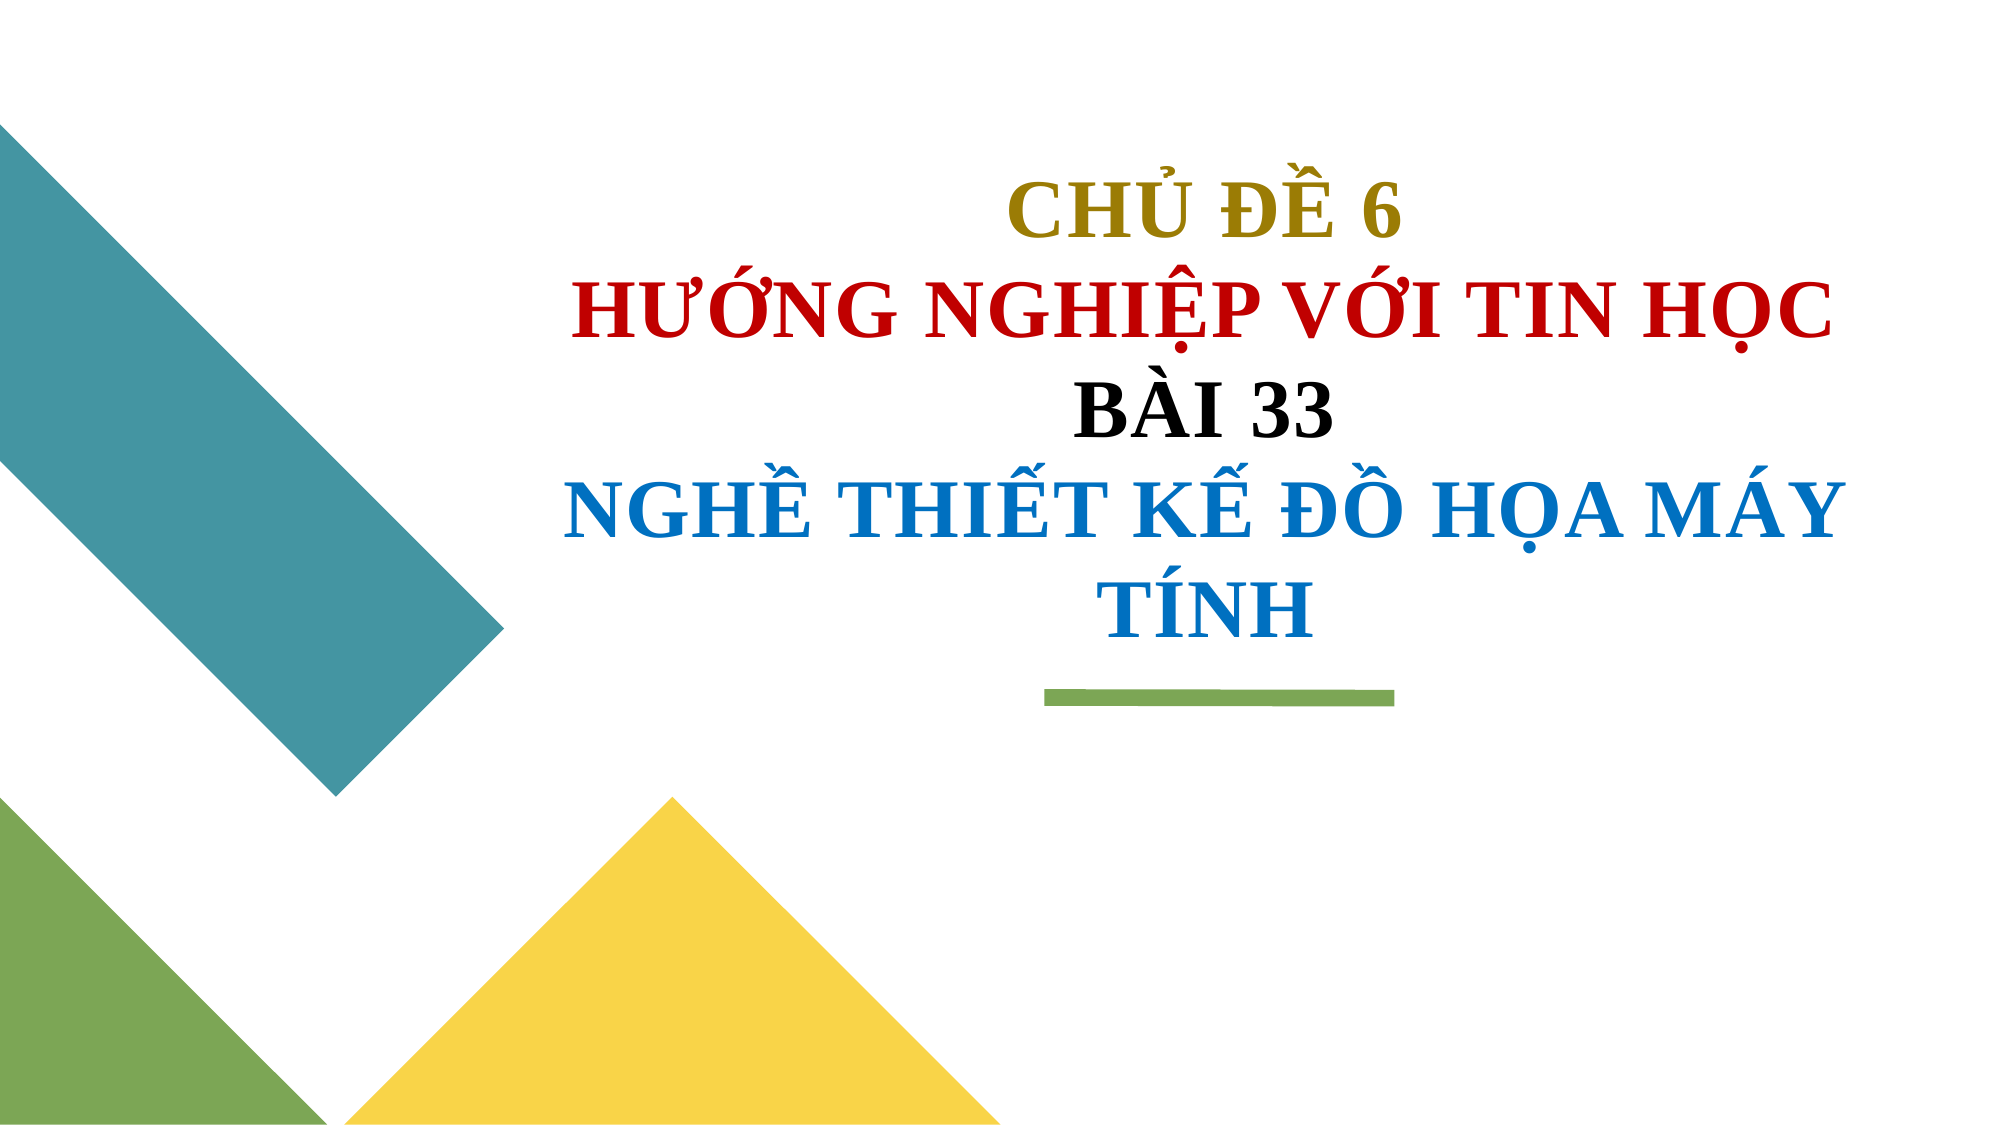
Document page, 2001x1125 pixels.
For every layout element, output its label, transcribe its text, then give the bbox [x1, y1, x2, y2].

title CHỦ ĐỀ 6 HƯỚNG NGHIỆP VỚI TIN HỌC BÀI 33 NGHỀ THIẾT KẾ ĐỒ HỌA MÁY TÍNH [465, 102, 1946, 655]
